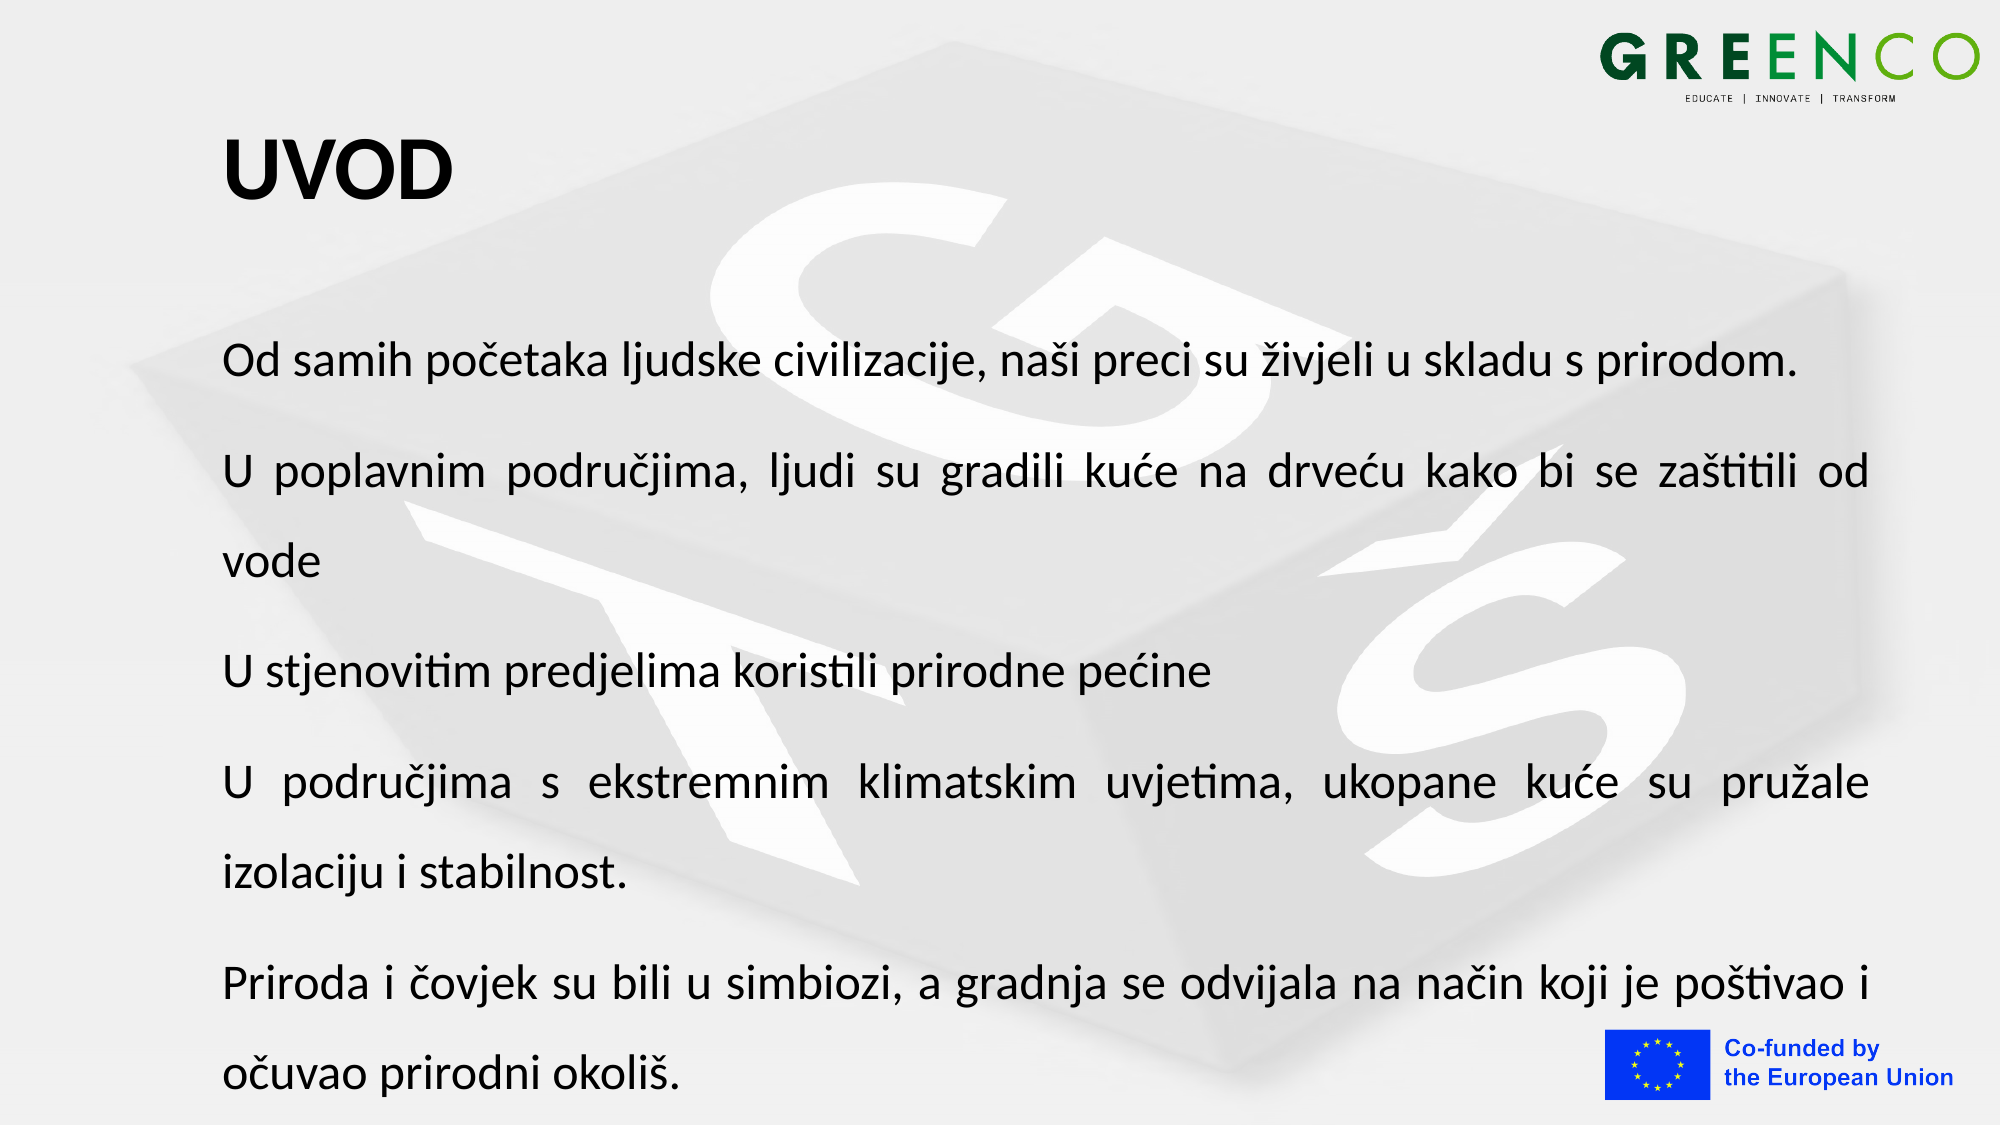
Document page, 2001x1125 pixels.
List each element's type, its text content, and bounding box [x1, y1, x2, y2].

text_box Od samih početaka ljudske civilizacije, naši preci su živjeli u skladu s prirodom. U poplavnim područjima, ljudi su gradili kuće na drveću kako bi se zaštitili od vode U stjenovitim predjelima koristili prirodne pećine U područjima s ekstremnim klimatskim uvjetima, ukopane kuće su pružale izolaciju i stabilnost. Priroda i čovjek su bili u simbiozi, a gradnja se odvijala na način koji je poštivao i očuvao prirodni okoliš. [207, 288, 1887, 1045]
picture [1600, 30, 1980, 104]
picture [1600, 1025, 1980, 1105]
title UVOD [207, 99, 1887, 213]
